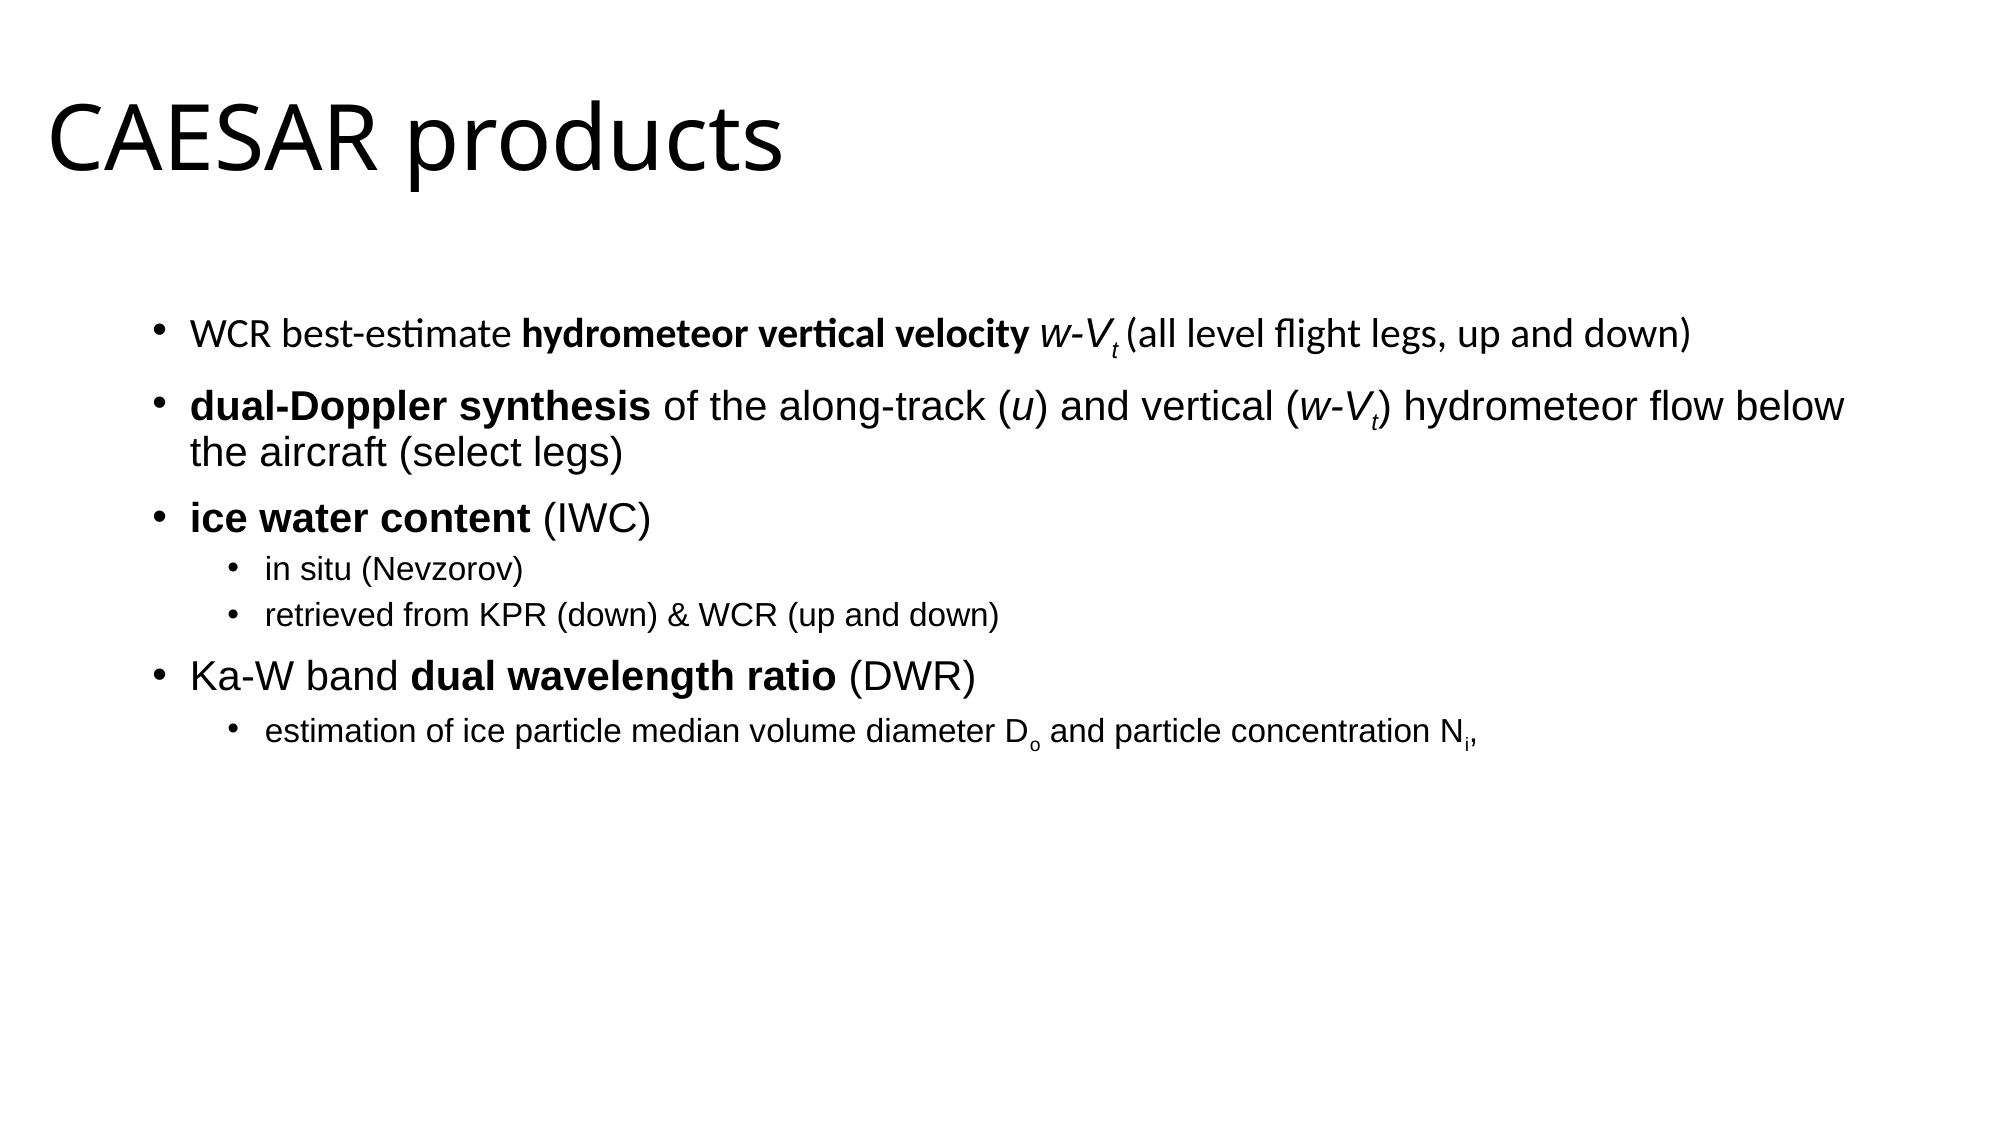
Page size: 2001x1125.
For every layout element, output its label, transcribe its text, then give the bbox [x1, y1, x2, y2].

list WCR best-estimate hydrometeor vertical velocity w-Vt (all level flight legs, up and down) dual-Doppler synthesis of the along-track (u) and vertical (w-Vt) hydrometeor flow below the aircraft (select legs) ice water content (IWC) in situ (Nevzorov) retrieved from KPR (down) & WCR (up and down) Ka-W band dual wavelength ratio (DWR) estimation of ice particle median volume diameter Do and particle concentration Ni, [137, 299, 1863, 1014]
title CAESAR products [31, 32, 1757, 250]
